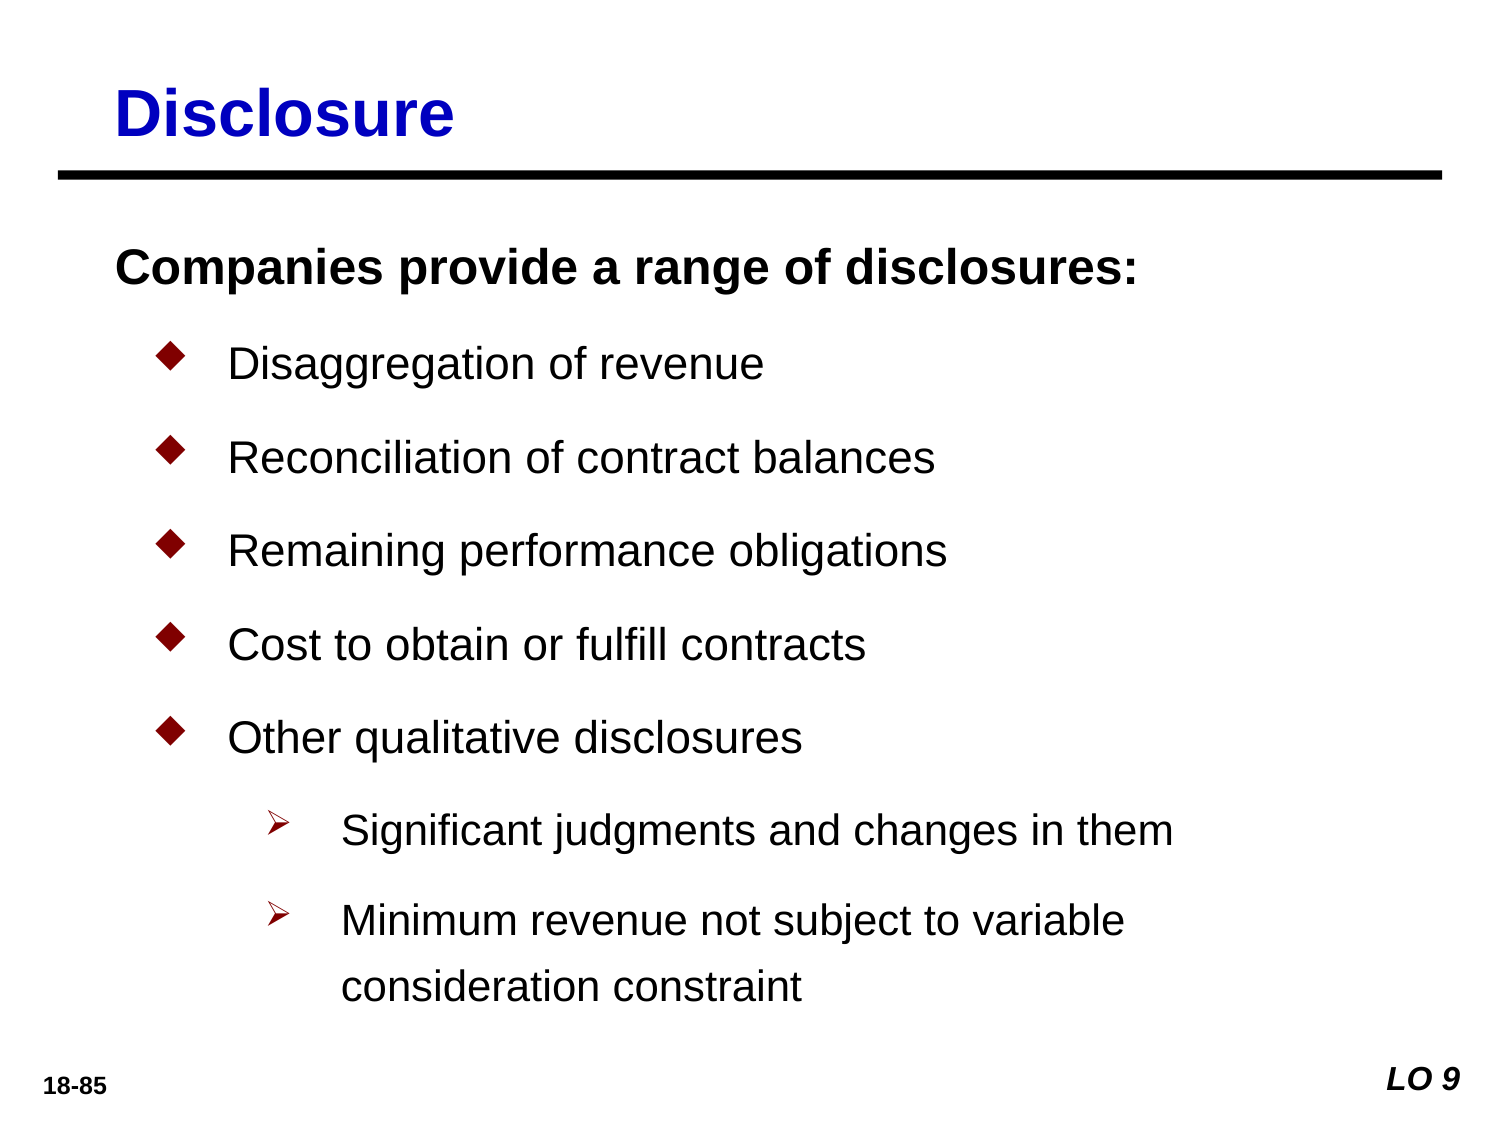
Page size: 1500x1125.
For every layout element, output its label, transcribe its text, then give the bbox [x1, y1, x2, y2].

text_box Disclosure [99, 62, 1450, 155]
text_box LO 9 [1337, 1049, 1475, 1105]
text_box Companies provide a range of disclosures: Disaggregation of revenue Reconciliation of contract balances Remaining performance obligations Cost to obtain or fulfill contracts Other qualitative disclosures Significant judgments and changes in them Minimum revenue not subject to variable consideration constraint [99, 212, 1407, 1018]
